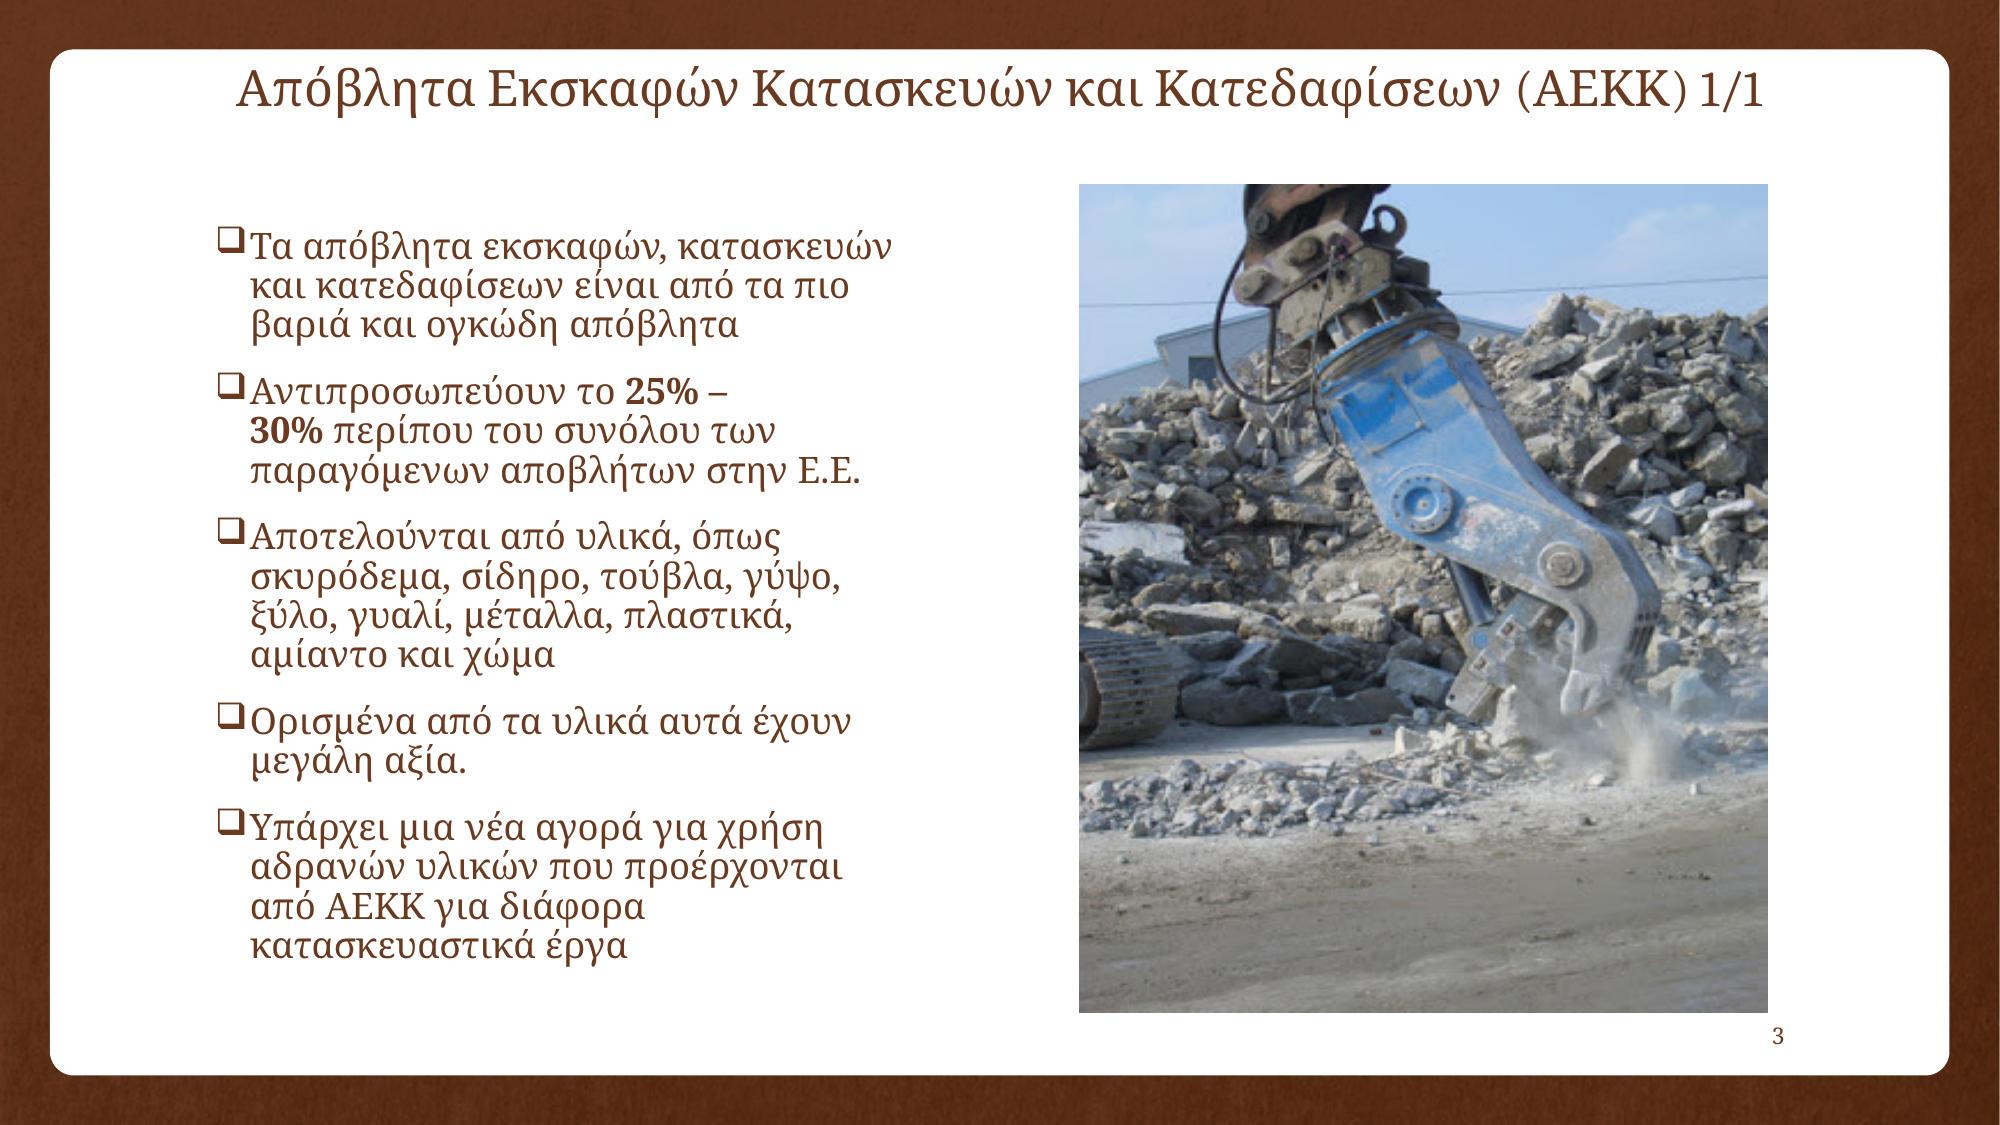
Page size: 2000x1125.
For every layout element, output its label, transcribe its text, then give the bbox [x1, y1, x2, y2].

title Απόβλητα Εκσκαφών Κατασκευών και Κατεδαφίσεων (ΑΕΚΚ) 1/1 [0, 54, 2000, 185]
list Τα απόβλητα εκσκαφών, κατασκευών και κατεδαφίσεων είναι από τα πιο βαριά και ογκώδη απόβλητα Αντιπροσωπεύουν το 25% – 30% περίπου του συνόλου των παραγόμενων αποβλήτων στην Ε.Ε. Αποτελούνται από υλικά, όπως σκυρόδεμα, σίδηρο, τούβλα, γύψο, ξύλο, γυαλί, μέταλλα, πλαστικά, αμίαντο και χώμα Ορισμένα από τα υλικά αυτά έχουν μεγάλη αξία. Υπάρχει μια νέα αγορά για χρήση αδρανών υλικών που προέρχονται από ΑΕΚΚ για διάφορα κατασκευαστικά έργα [199, 149, 918, 996]
slide_number 3 [1682, 1012, 1800, 1063]
picture [1079, 184, 1768, 1013]
